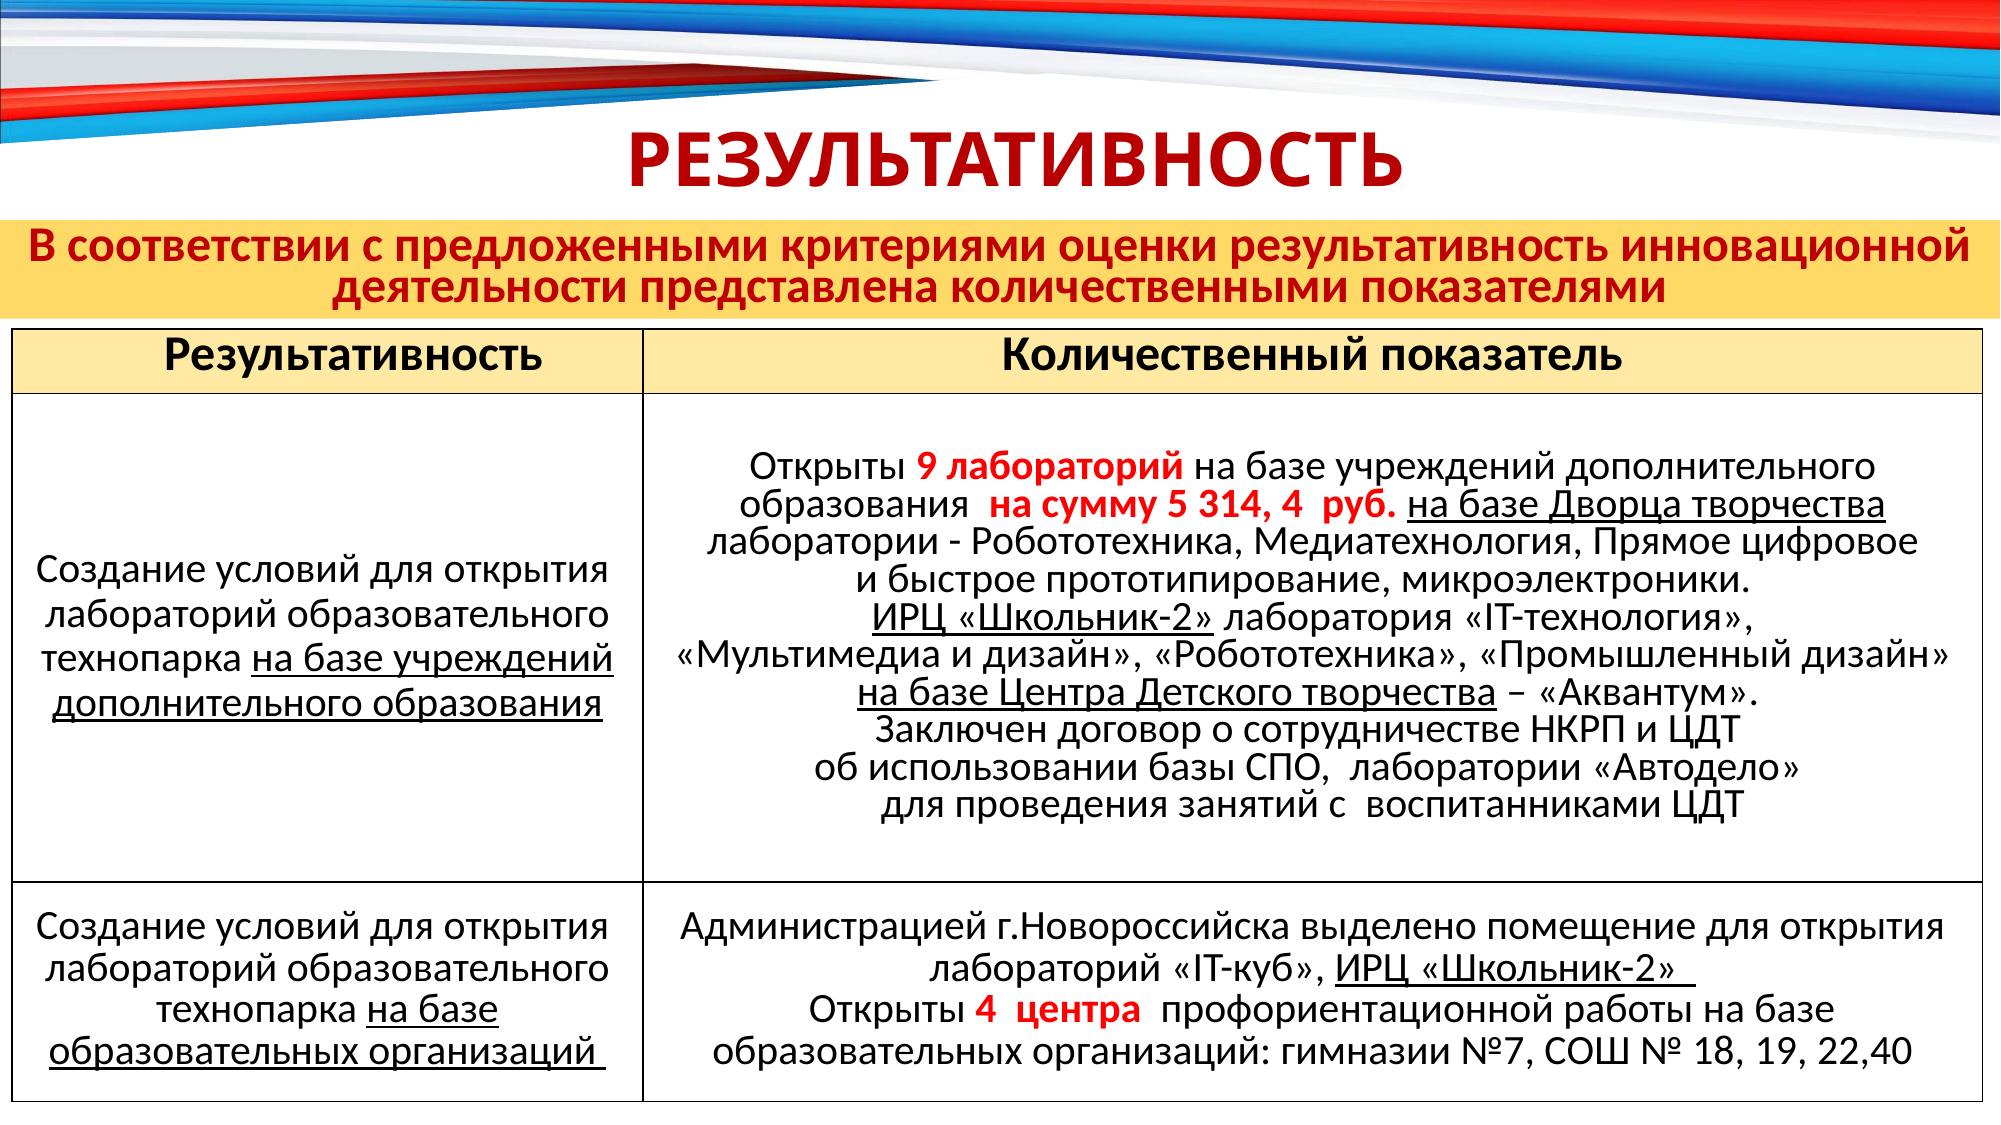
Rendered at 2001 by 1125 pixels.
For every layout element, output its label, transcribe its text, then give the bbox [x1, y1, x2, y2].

table_cell Открыты 9 лабораторий на базе учреждений дополнительного образования на сумму 5 314, 4 руб. на базе Дворца творчества лаборатории - Робототехника, Медиатехнология, Прямое цифровое и быстрое прототипирование, микроэлектроники. ИРЦ «Школьник-2» лаборатория «IT-технология», «Мультимедиа и дизайн», «Робототехника», «Промышленный дизайн» на базе Центра Детского творчества – «Аквантум». Заключен договор о сотрудничестве НКРП и ЦДТ об использовании базы СПО, лаборатории «Автодело» для проведения занятий с воспитанниками ЦДТ [644, 394, 1982, 881]
table_header Количественный показатель [644, 330, 1982, 393]
text_box В соответствии с предложенными критериями оценки результативность инновационной деятельности представлена количественными показателями [0, 233, 2000, 319]
table_cell Создание условий для открытия лабораторий образовательного технопарка на базе учреждений дополнительного образования [13, 394, 642, 881]
table_cell Создание условий для открытия лабораторий образовательного технопарка на базе образовательных организаций [13, 883, 642, 1101]
table_header Результативность [13, 330, 642, 393]
table_cell Администрацией г.Новороссийска выделено помещение для открытия лабораторий «IT-куб», ИРЦ «Школьник-2» Открыты 4 центра профориентационной работы на базе образовательных организаций: гимназии №7, СОШ № 18, 19, 22,40 [644, 883, 1982, 1101]
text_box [0, 0, 2000, 233]
